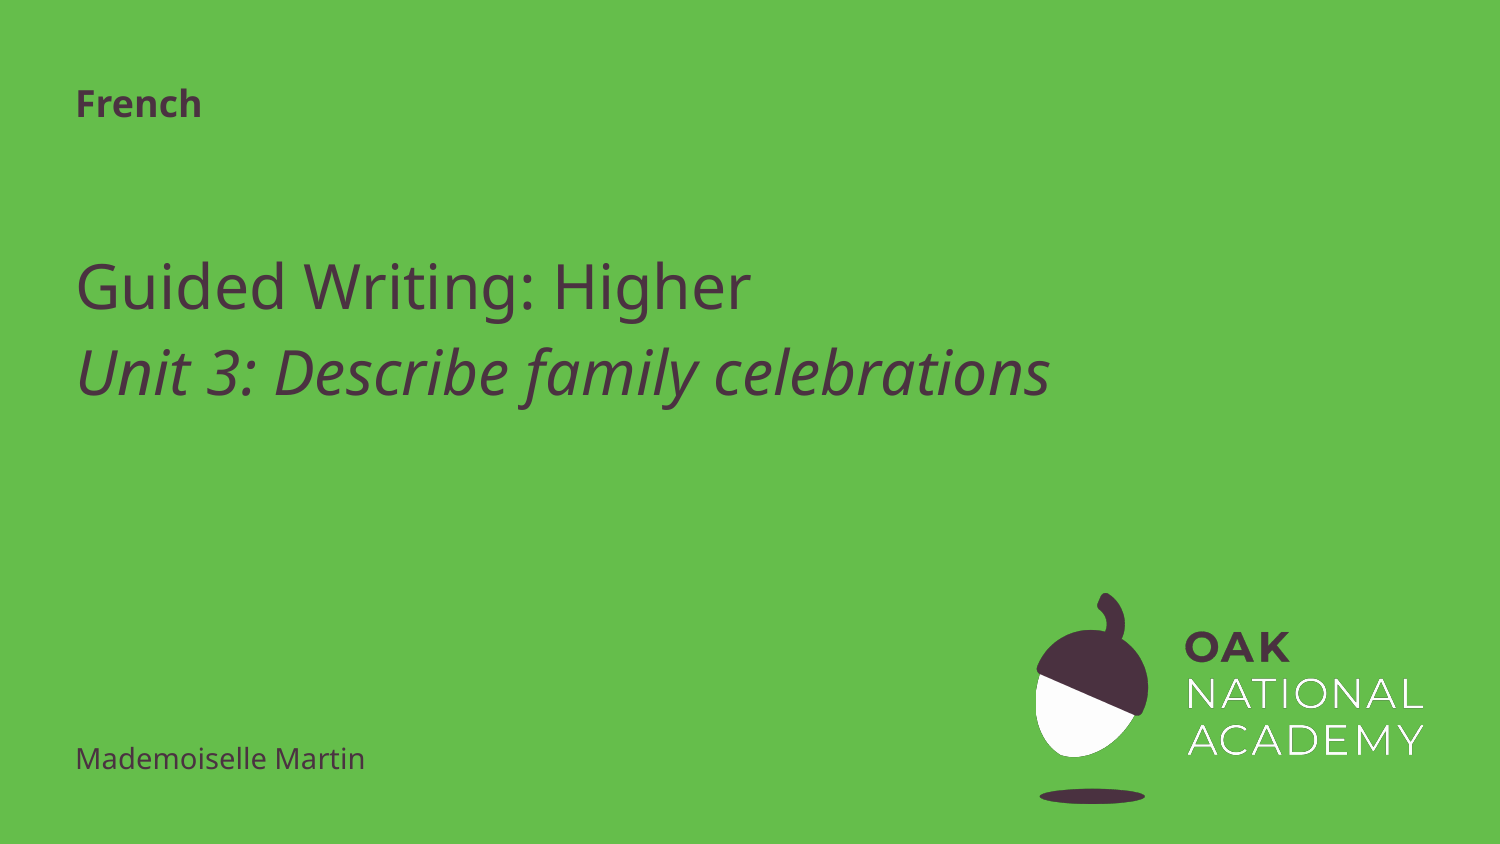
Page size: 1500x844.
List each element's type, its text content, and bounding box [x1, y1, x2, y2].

picture [1036, 593, 1424, 804]
subtitle Mademoiselle Martin [75, 673, 724, 776]
title Guided Writing: Higher Unit 3: Describe family celebrations [75, 235, 1383, 542]
subtitle French [75, 72, 1425, 203]
